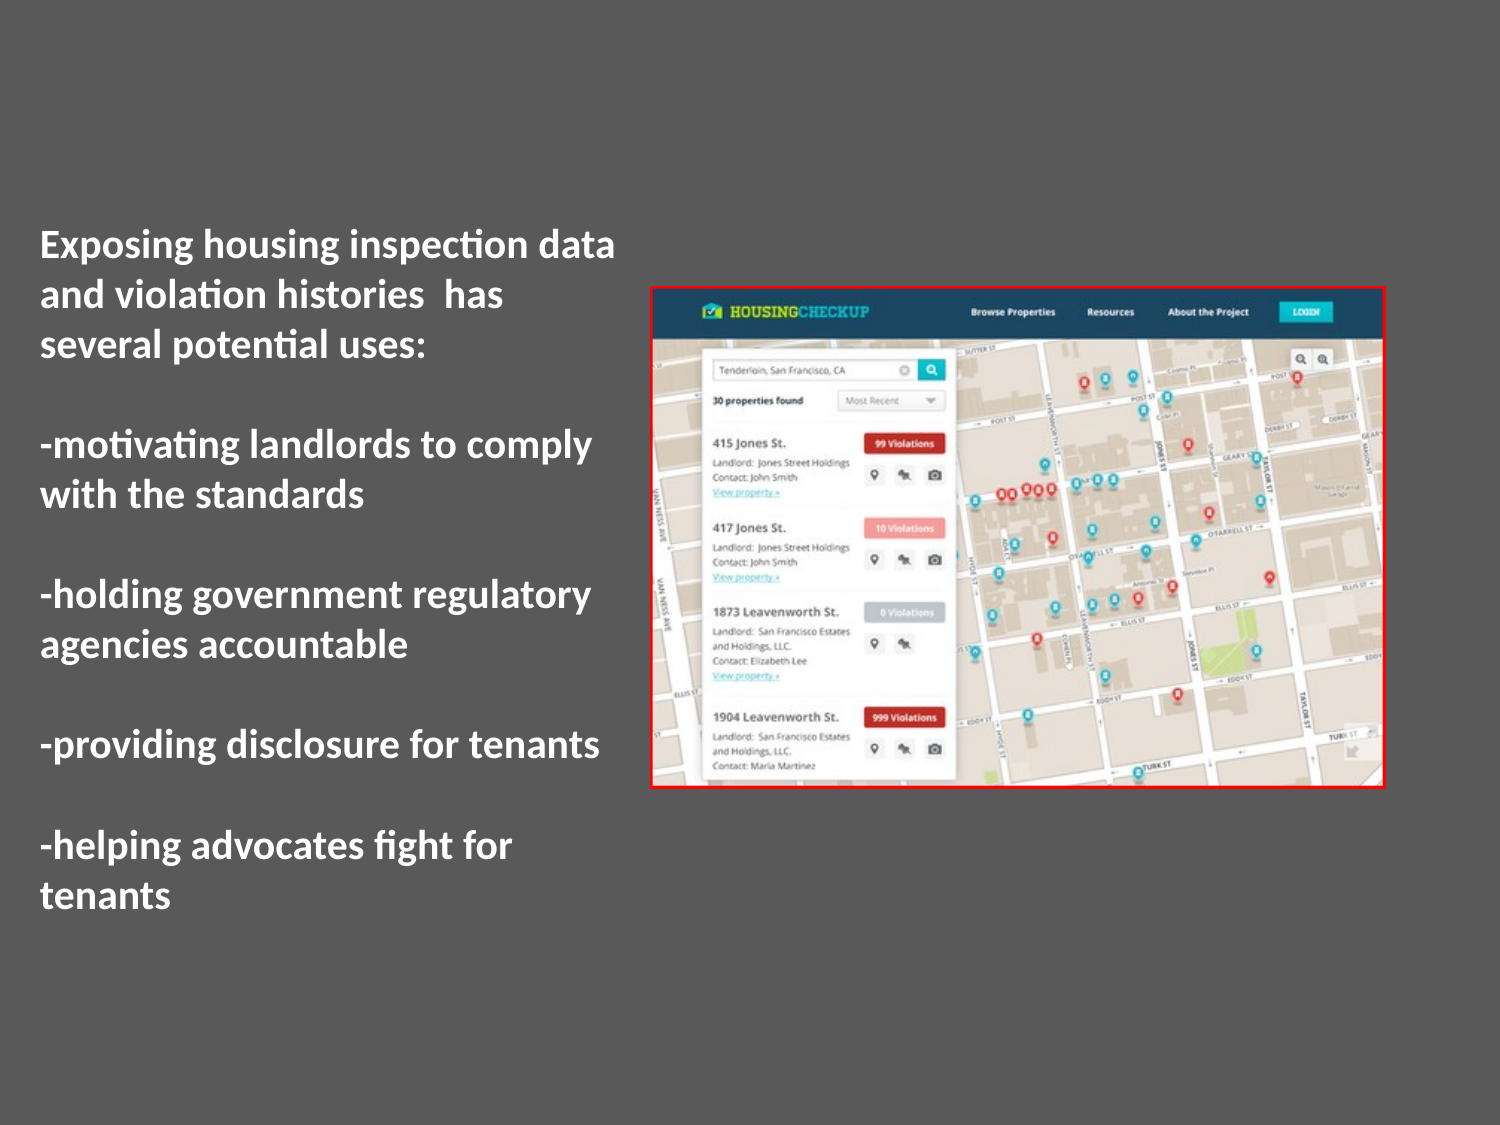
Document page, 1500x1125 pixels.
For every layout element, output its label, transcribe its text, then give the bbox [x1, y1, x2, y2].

title Exposing housing inspection data and violation histories has several potential uses: -motivating landlords to comply with the standards -holding government regulatory agencies accountable -providing disclosure for tenants -helping advocates fight for tenants [24, 112, 650, 975]
picture [649, 286, 1386, 789]
